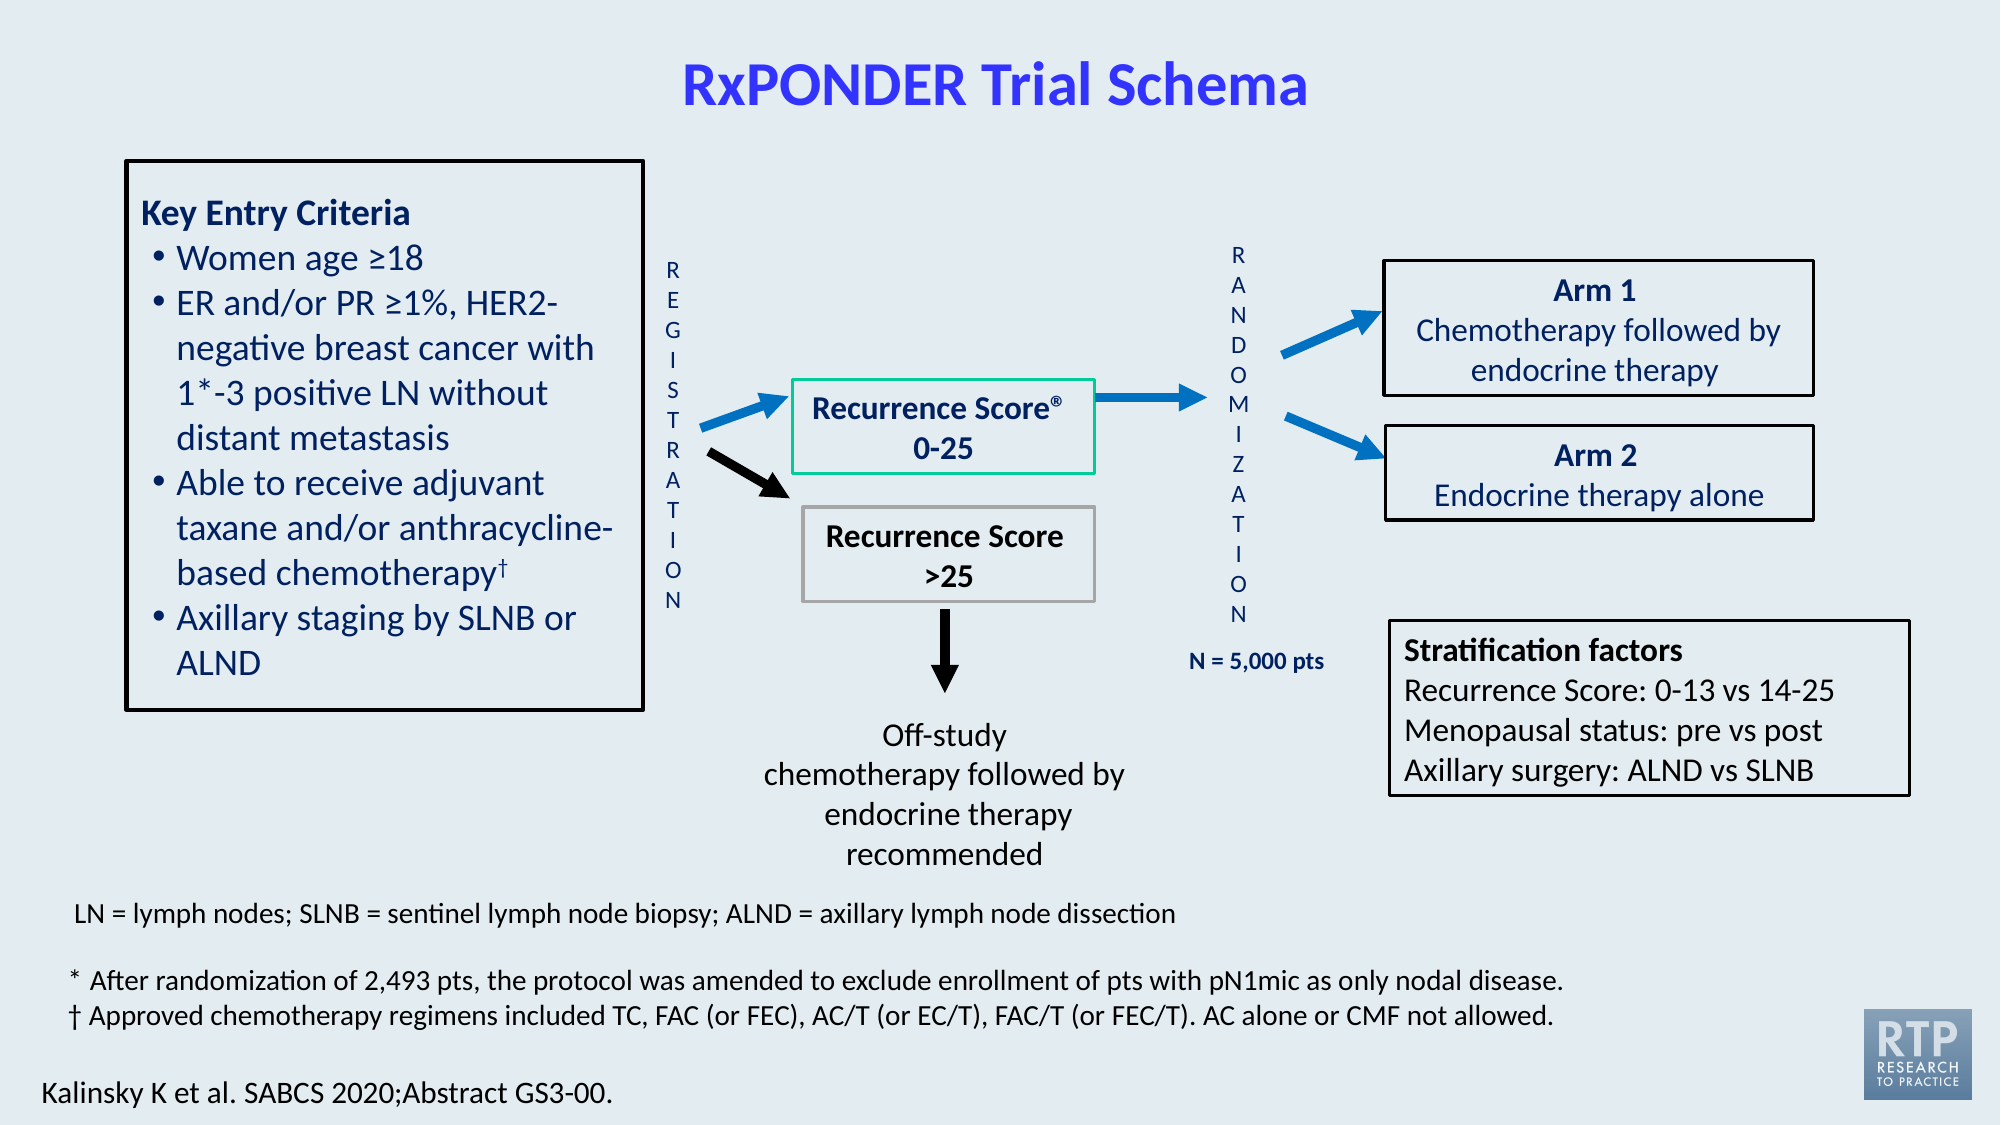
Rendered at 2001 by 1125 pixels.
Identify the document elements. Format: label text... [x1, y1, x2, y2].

title RxPONDER Trial Schema [52, 12, 1940, 160]
text_box LN = lymph nodes; SLNB = sentinel lymph node biopsy; ALND = axillary lymph node dissection [52, 912, 1606, 937]
text_box R E G I S T R A T I O N [645, 246, 704, 621]
text_box * After randomization of 2,493 pts, the protocol was amended to exclude enrollment of pts with pN1mic as only nodal disease. † Approved chemotherapy regimens included TC, FAC (or FEC), AC/T (or EC/T), FAC/T (or FEC/T). AC alone or CMF not allowed. [52, 944, 1606, 1039]
text_box R A N D O M I Z A T I O N [1196, 230, 1281, 635]
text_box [1285, 415, 1386, 459]
text_box Arm 1 Chemotherapy followed by endocrine therapy [1384, 260, 1814, 396]
text_box Recurrence Score >25 [803, 506, 1095, 602]
text_box Stratification factors Recurrence Score: 0-13 vs 14-25 Menopausal status: pre vs post Axillary surgery: ALND vs SLNB [1389, 620, 1910, 796]
text_box Recurrence Score® 0-25 [792, 379, 1095, 474]
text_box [708, 451, 791, 499]
text_box N = 5,000 pts [1151, 637, 1363, 682]
text_box Arm 2 Endocrine therapy alone [1385, 425, 1814, 521]
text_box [700, 396, 789, 429]
text_box Key Entry Criteria Women age ≥18 ER and/or PR ≥1%, HER2-negative breast cancer with 1*-3 positive LN without distant metastasis Able to receive adjuvant taxane and/or anthracycline-based chemotherapy† Axillary staging by SLNB or ALND [124, 159, 645, 712]
text_box Off-study chemotherapy followed by endocrine therapy recommended [745, 705, 1151, 880]
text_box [1281, 311, 1383, 356]
text_box Kalinsky K et al. SABCS 2020;Abstract GS3-00. [26, 1064, 630, 1117]
